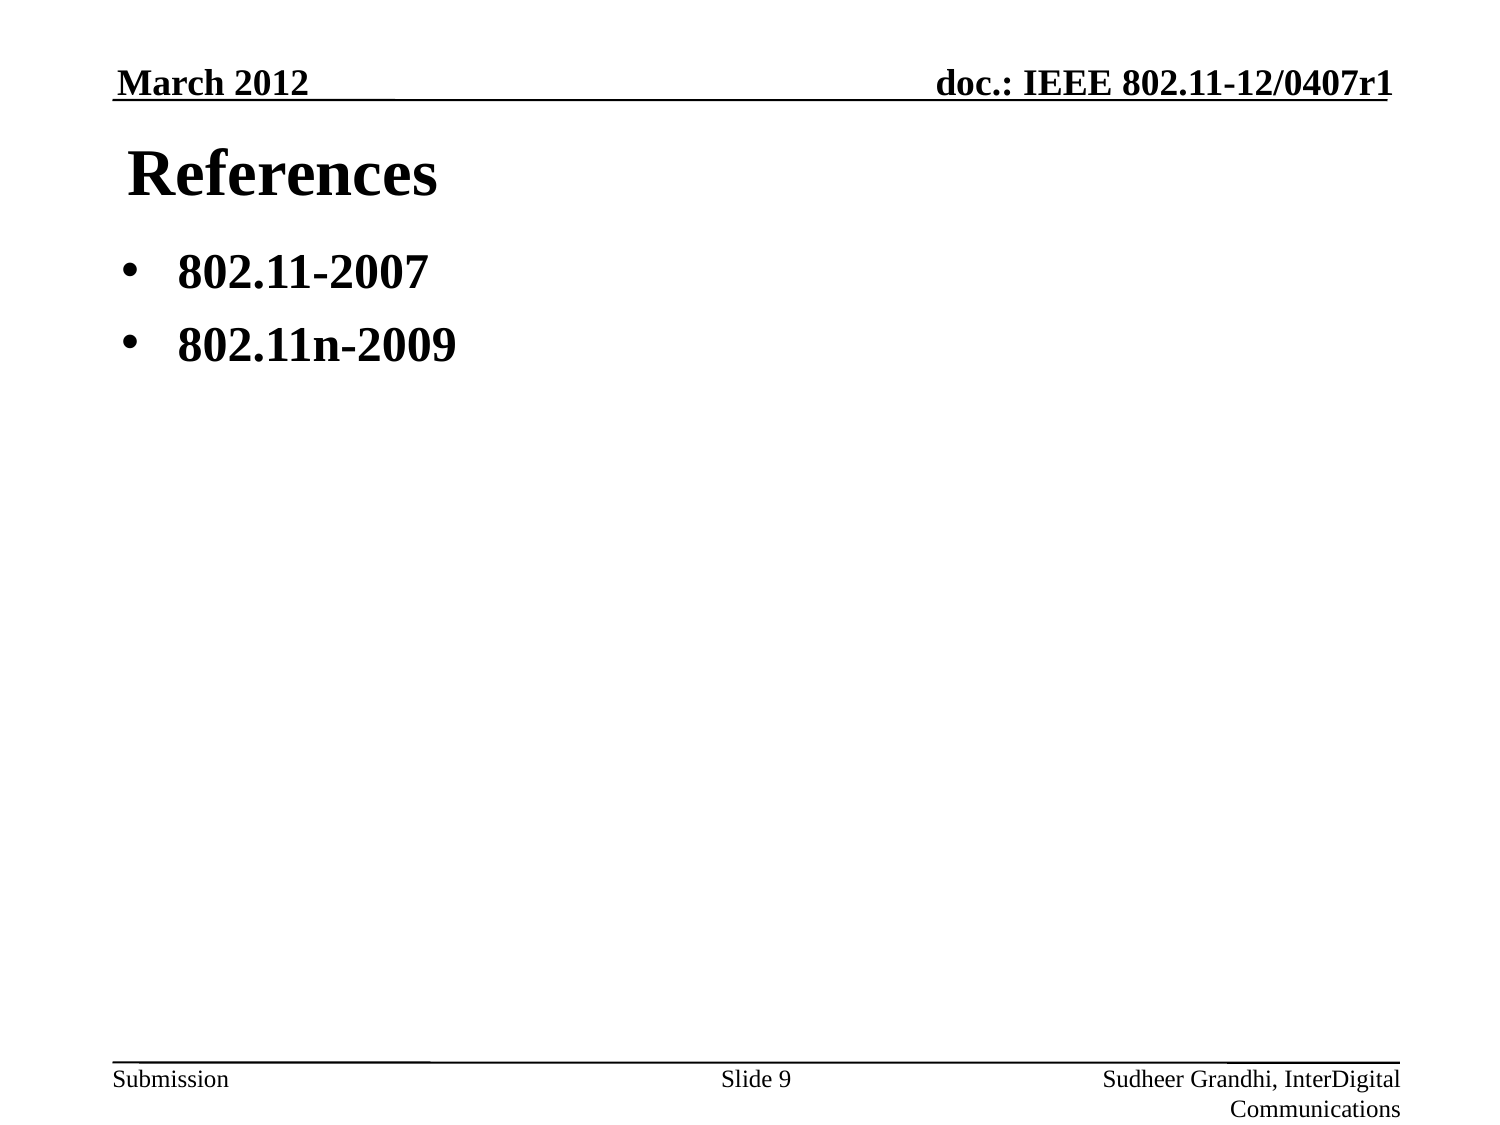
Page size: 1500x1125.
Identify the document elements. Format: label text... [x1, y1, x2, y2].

footer Sudheer Grandhi, InterDigital Communications [956, 1062, 1402, 1101]
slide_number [116, 58, 507, 104]
list 802.11-2007 802.11n-2009 [105, 230, 1382, 1044]
title References [112, 112, 1388, 226]
slide_number Slide 9 [712, 1061, 800, 1123]
